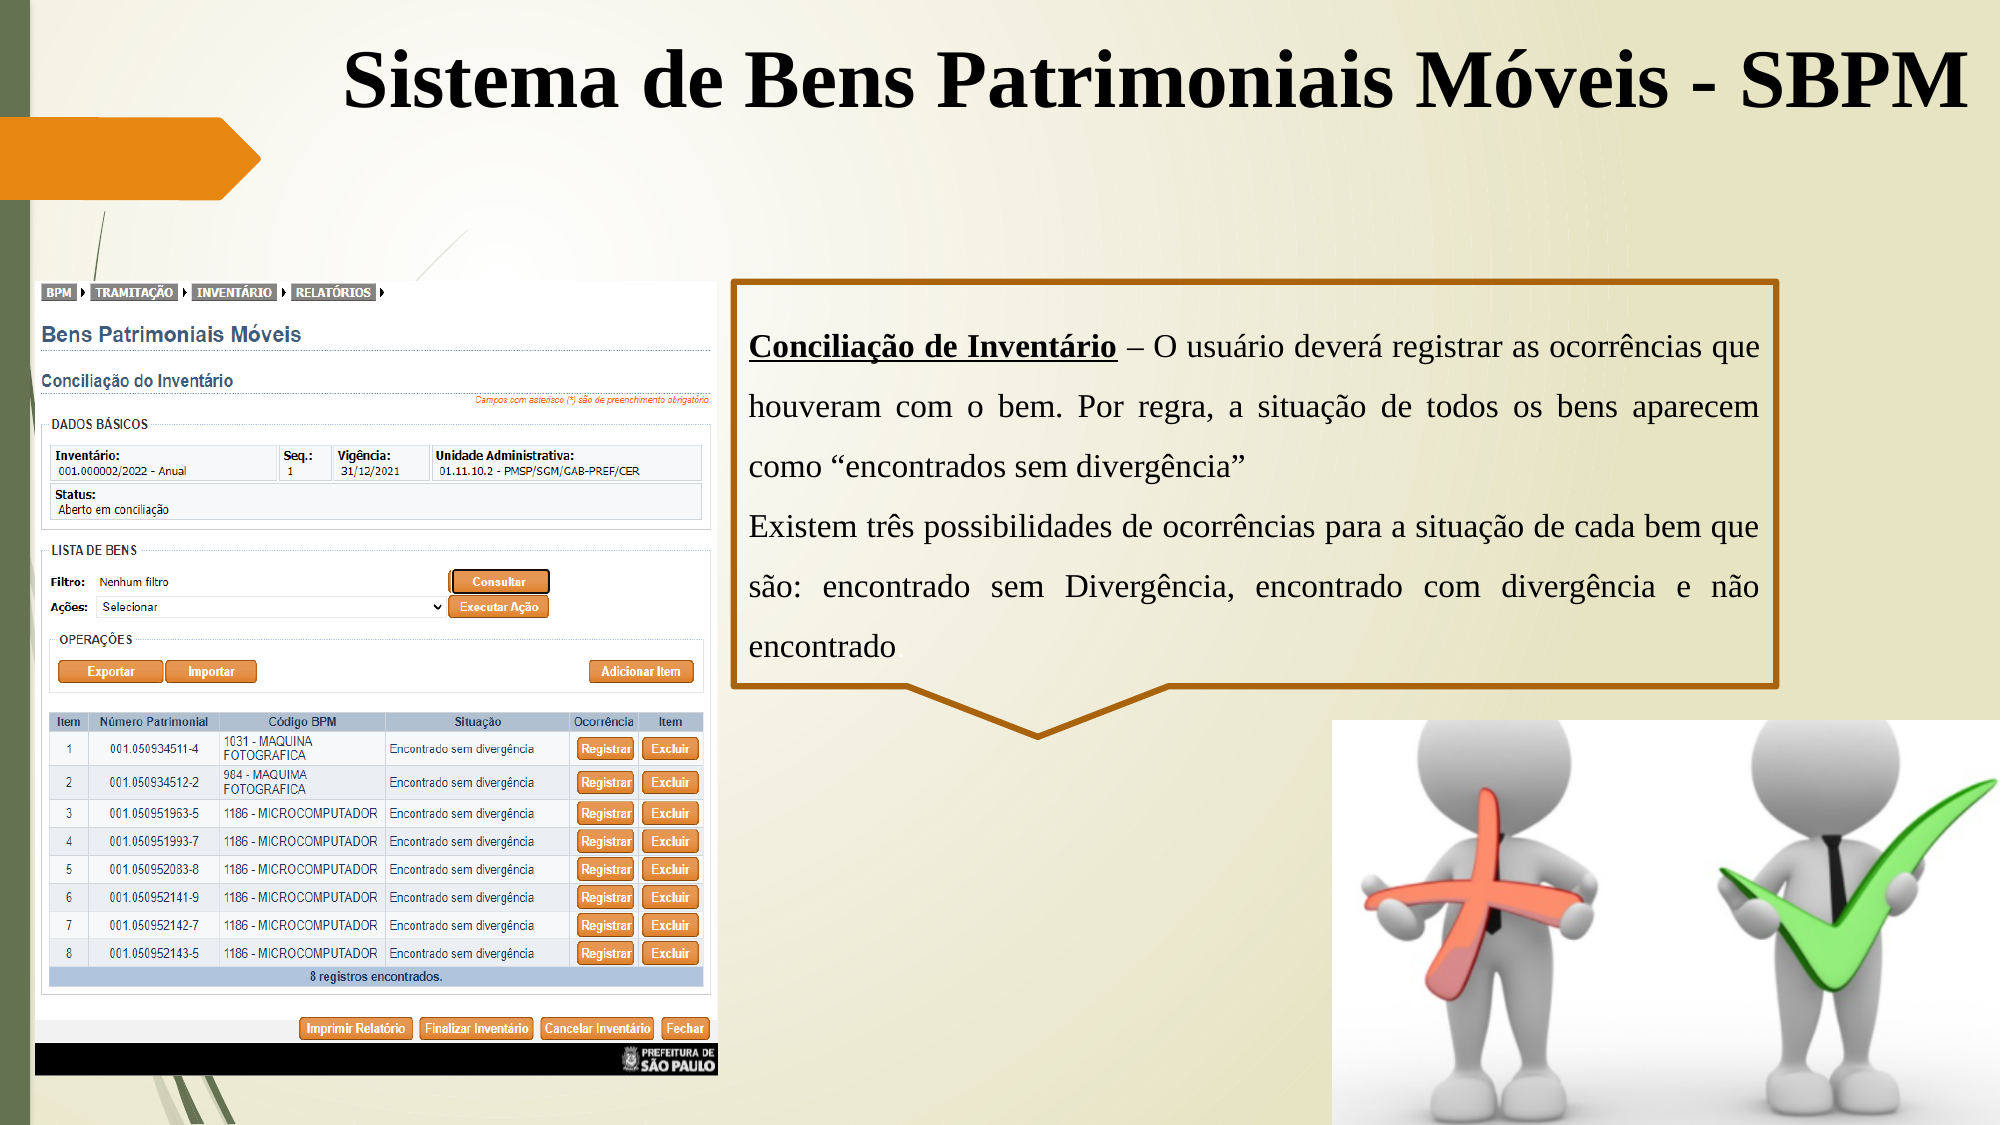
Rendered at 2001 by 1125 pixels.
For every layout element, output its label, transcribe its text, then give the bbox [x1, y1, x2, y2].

text_box Sistema de Bens Patrimoniais Móveis - SBPM [181, 16, 1987, 132]
text_box Conciliação de Inventário – O usuário deverá registrar as ocorrências que houveram com o bem. Por regra, a situação de todos os bens aparecem como “encontrados sem divergência” Existem três possibilidades de ocorrências para a situação de cada bem que são: encontrado sem Divergência, encontrado com divergência e não encontrado. [732, 280, 1778, 739]
picture [34, 281, 718, 1076]
picture [1332, 720, 2000, 1125]
